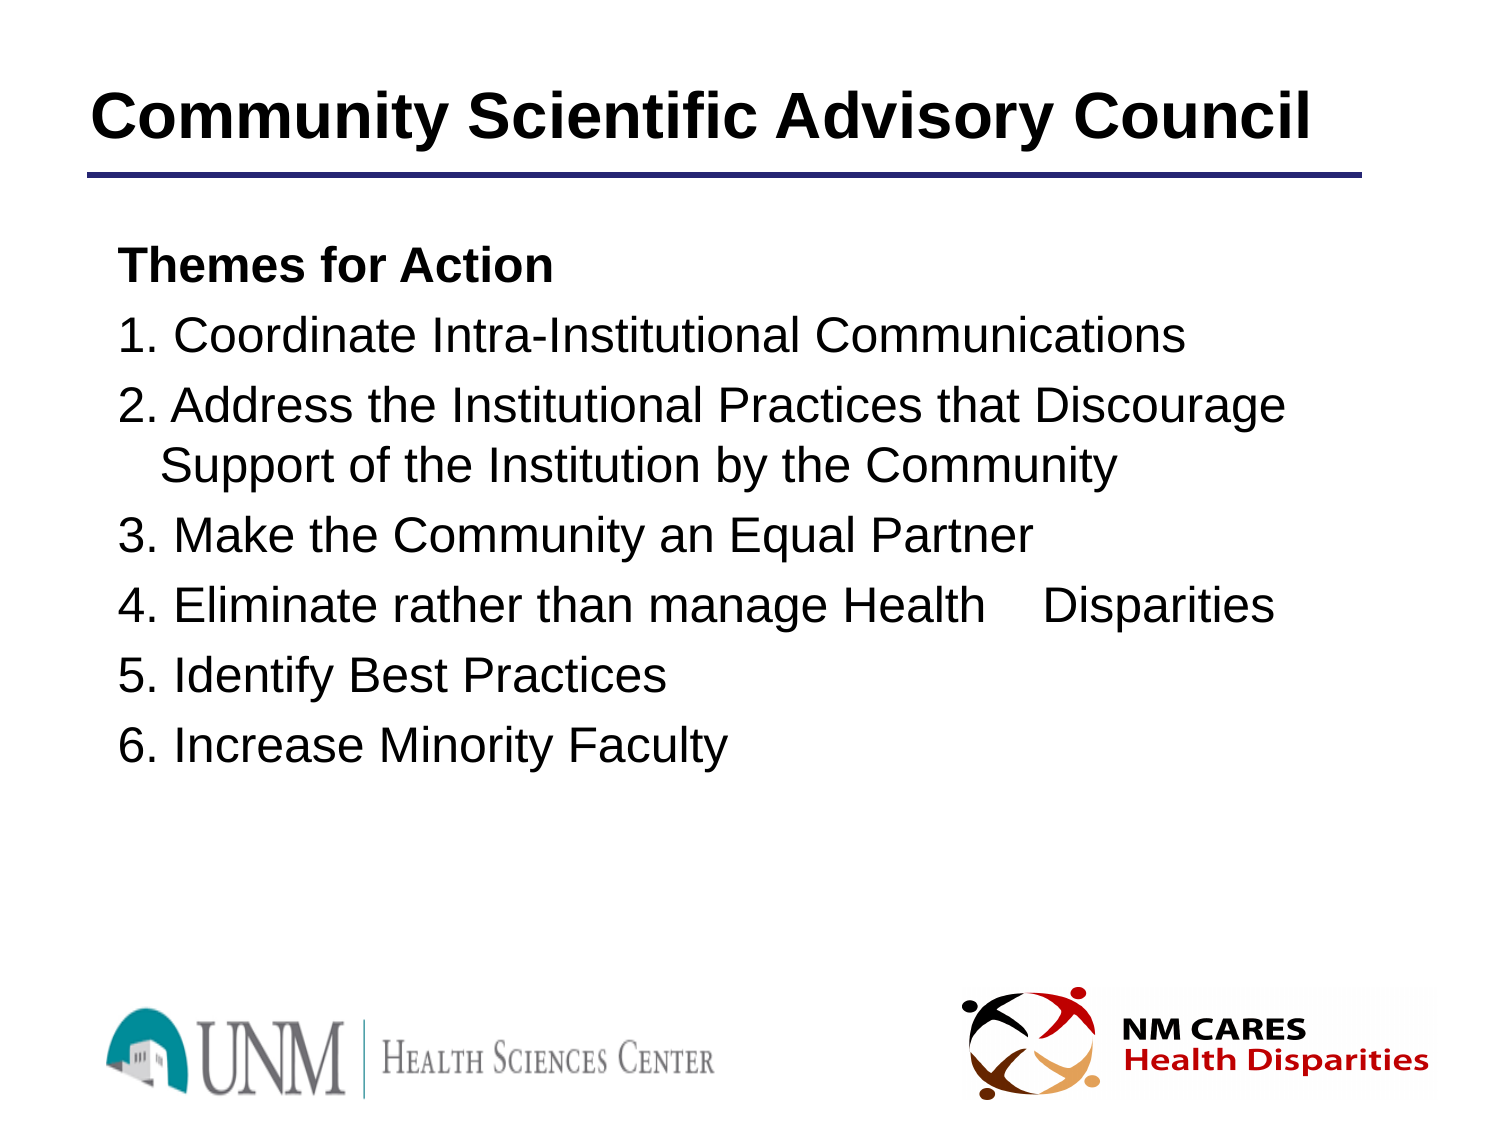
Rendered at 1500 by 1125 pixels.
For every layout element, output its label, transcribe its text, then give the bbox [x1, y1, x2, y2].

picture [87, 987, 901, 1125]
list Themes for Action 1. Coordinate Intra-Institutional Communications 2. Address the Institutional Practices that Discourage Support of the Institution by the Community 3. Make the Community an Equal Partner 4. Eliminate rather than manage Health Disparities 5. Identify Best Practices 6. Increase Minority Faculty [84, 224, 1435, 926]
picture [962, 987, 1438, 1101]
title Community Scientific Advisory Council [74, 37, 1426, 188]
